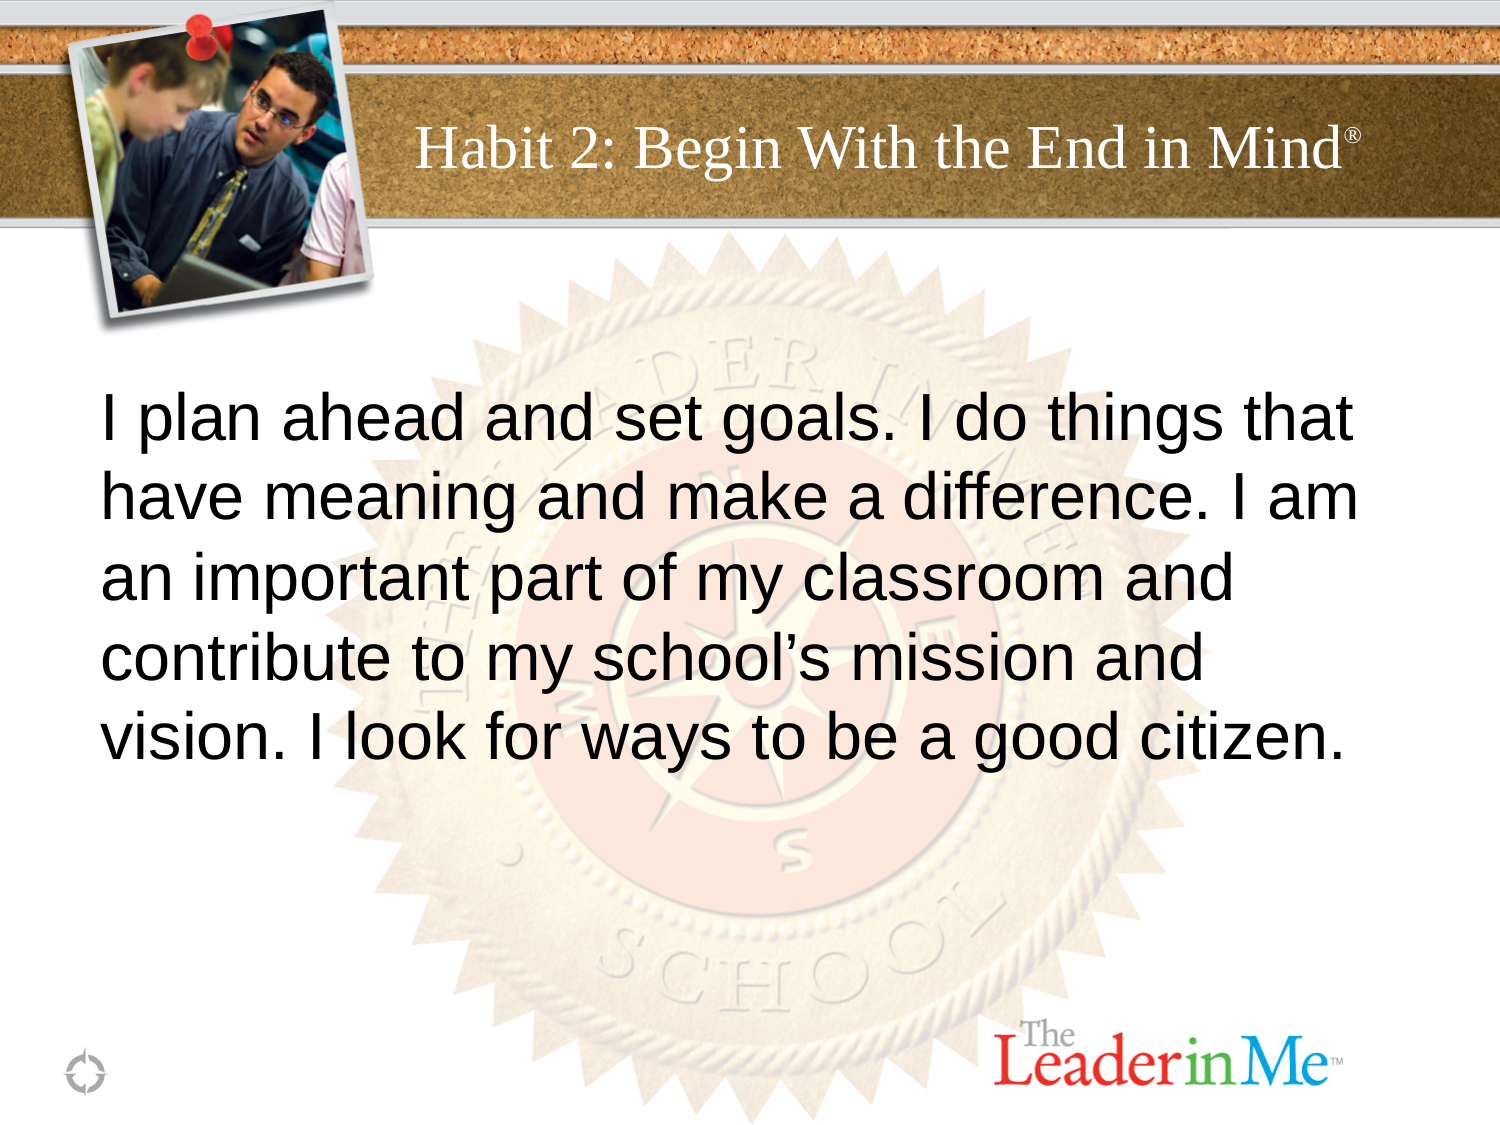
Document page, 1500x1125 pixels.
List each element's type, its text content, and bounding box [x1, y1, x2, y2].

text_box I plan ahead and set goals. I do things that have meaning and make a difference. I am an important part of my classroom and contribute to my school’s mission and vision. I look for ways to be a good citizen. [85, 366, 1415, 781]
picture [0, 0, 1500, 1125]
title Habit 2: Begin With the End in Mind® [399, 49, 1463, 238]
